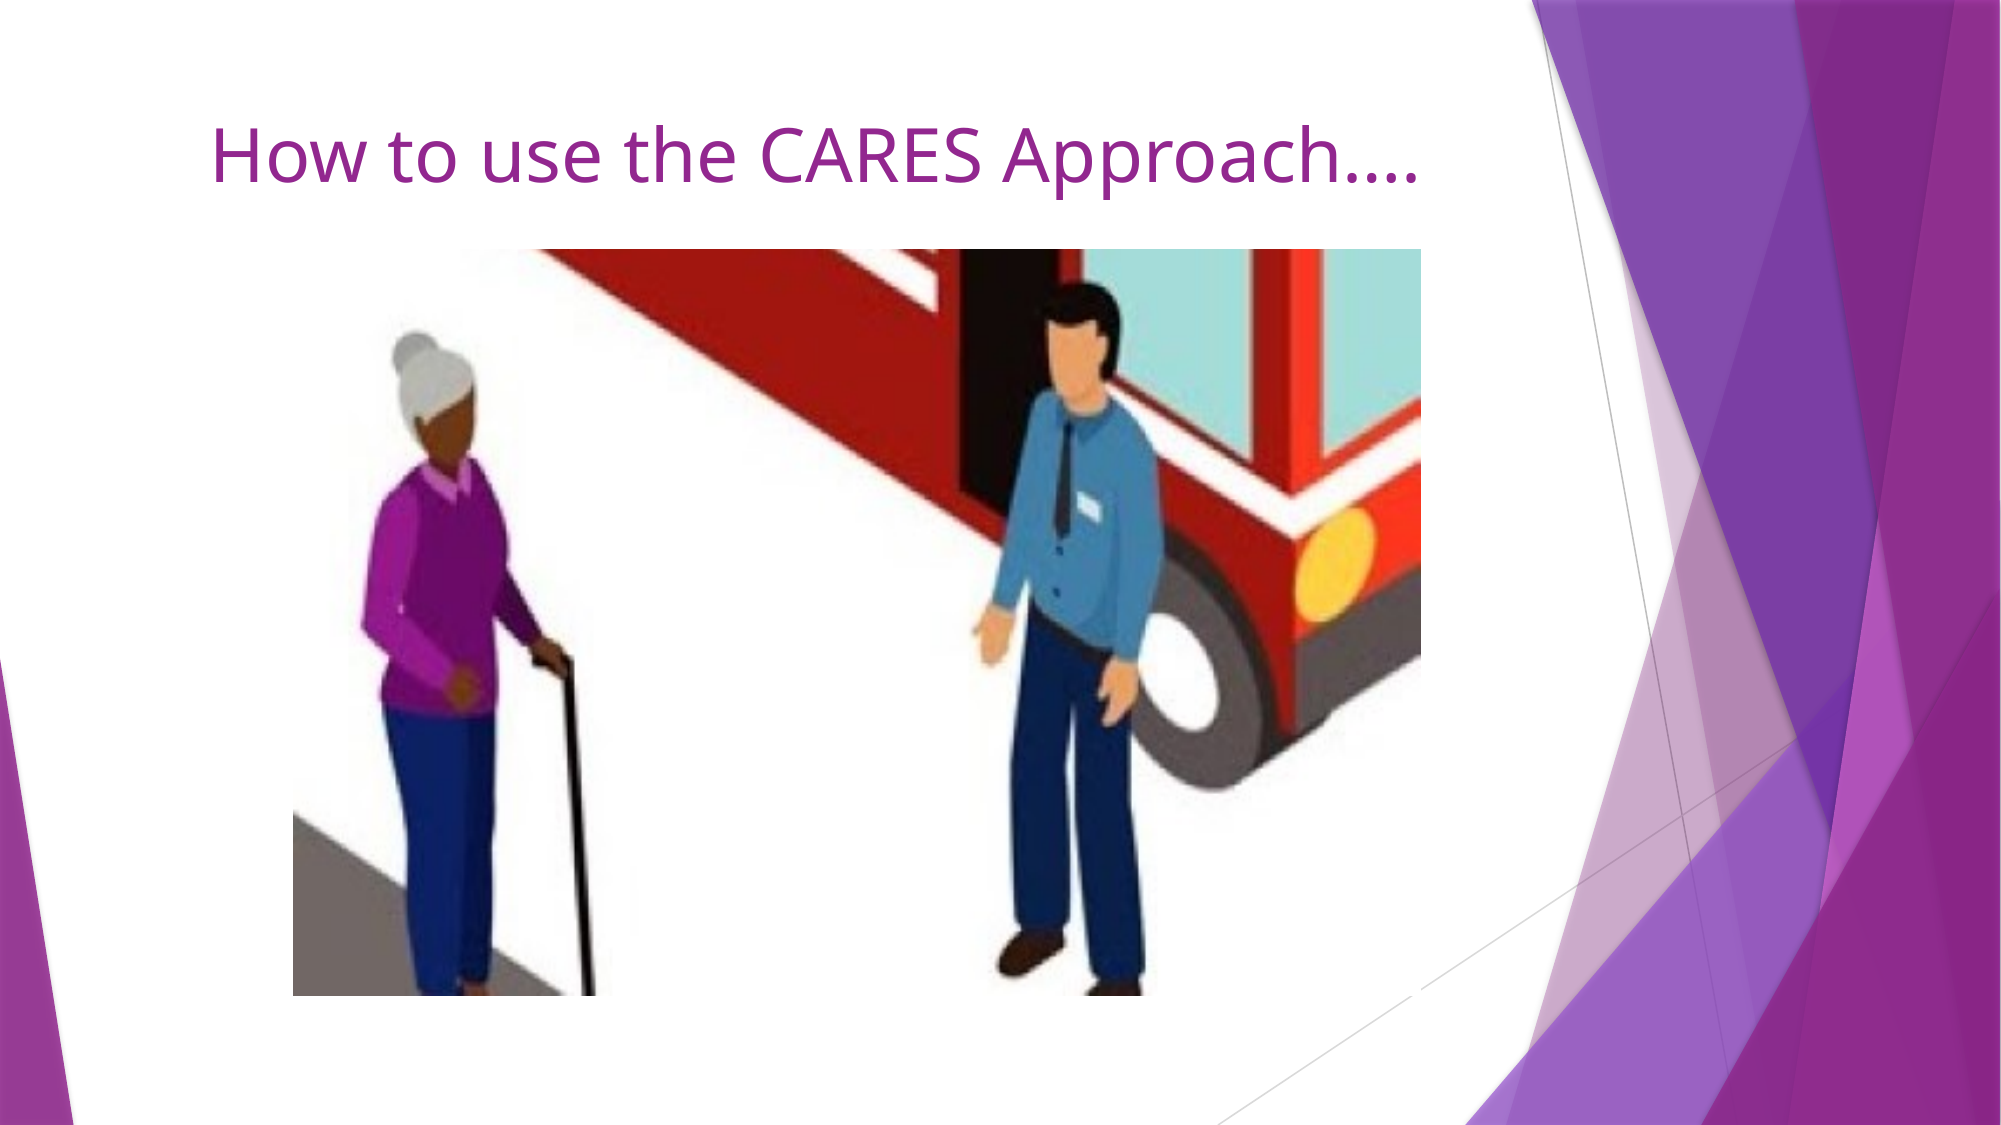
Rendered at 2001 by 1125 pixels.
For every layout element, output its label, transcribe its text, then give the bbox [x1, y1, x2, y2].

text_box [291, 248, 1423, 997]
title How to use the CARES Approach…. [111, 99, 1522, 317]
